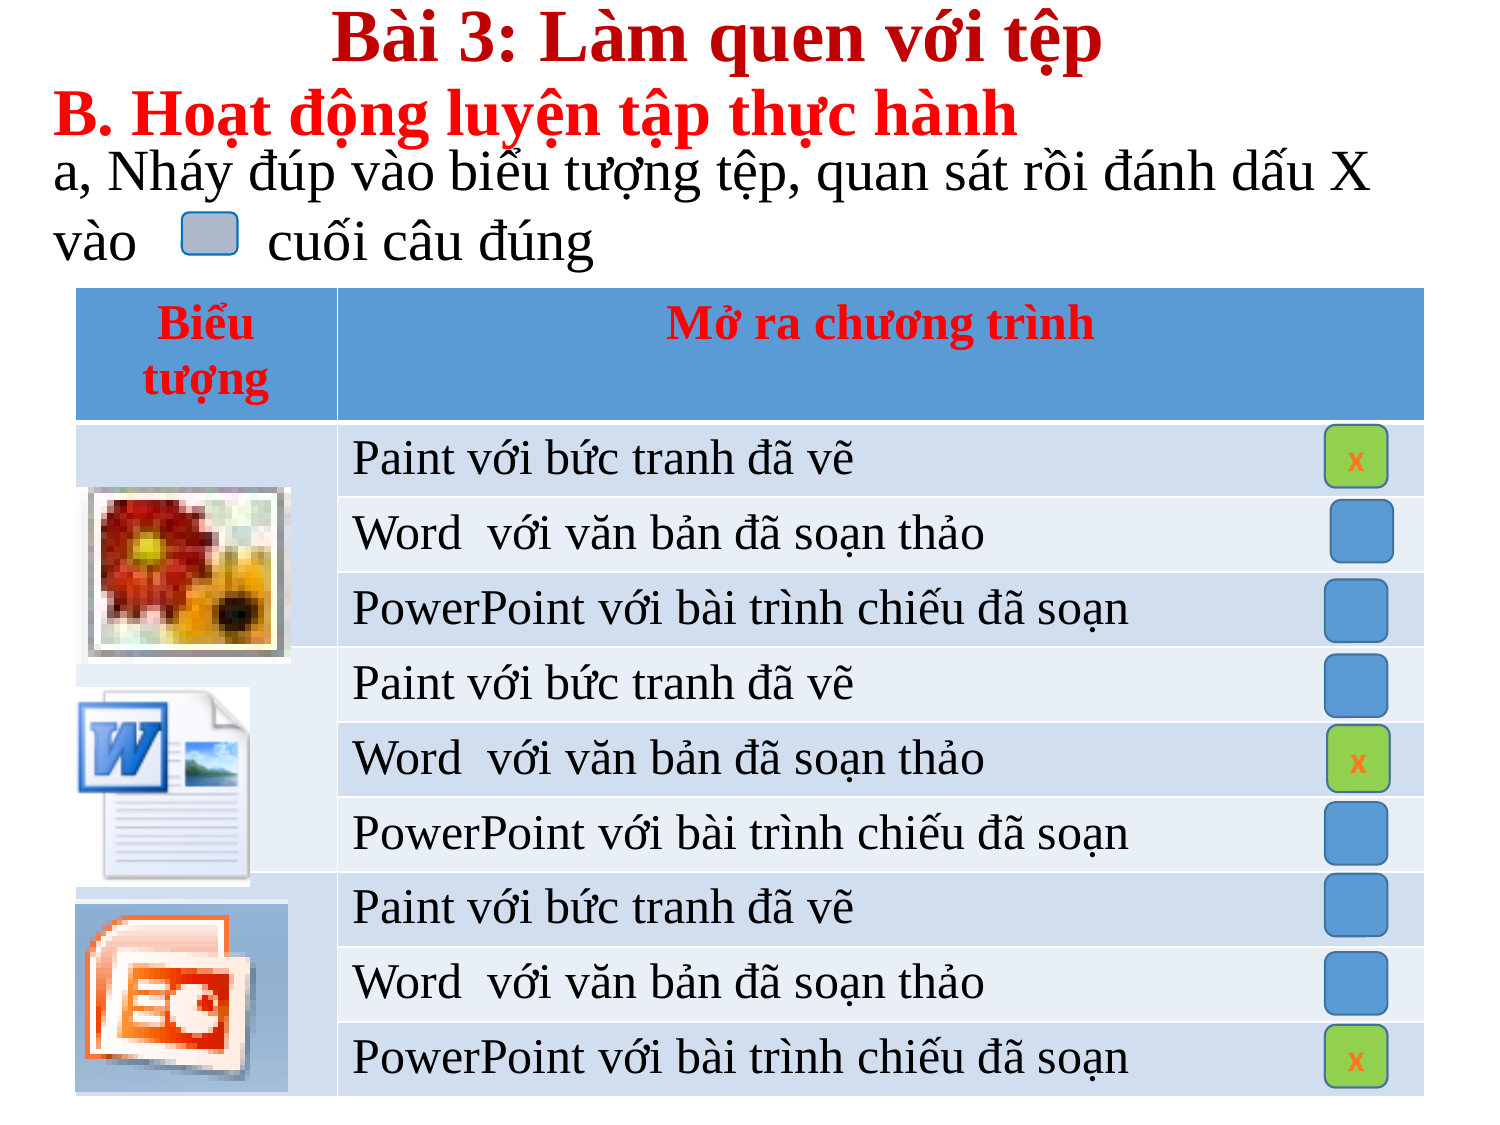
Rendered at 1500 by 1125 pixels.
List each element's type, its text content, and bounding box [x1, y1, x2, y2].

table_cell [76, 873, 337, 1096]
text_box x [1323, 1023, 1389, 1089]
table_cell PowerPoint với bài trình chiếu đã soạn [338, 798, 1424, 871]
table_cell [76, 648, 337, 871]
table_cell Paint với bức tranh đã vẽ [338, 425, 1424, 496]
text_box a, Nháy đúp vào biểu tượng tệp, quan sát rồi đánh dấu X vào cuối câu đúng [38, 200, 1414, 280]
text_box [1323, 872, 1389, 938]
text_box [1323, 653, 1389, 719]
text_box x [1323, 423, 1389, 489]
text_box [1329, 498, 1395, 564]
text_box B. Hoạt động luyện tập thực hành [38, 85, 1039, 153]
table_cell Word với văn bản đã soạn thảo [338, 498, 1424, 571]
table_cell Paint với bức tranh đã vẽ [338, 873, 1424, 946]
text_box Bài 3: Làm quen với tệp [2, 0, 1453, 85]
text_box [1323, 801, 1389, 866]
text_box [1323, 951, 1389, 1016]
text_box x [1326, 723, 1391, 794]
text_box [1323, 578, 1389, 644]
table_cell Word với văn bản đã soạn thảo [338, 948, 1424, 1021]
picture [74, 487, 291, 664]
table_header Biểu tượng [76, 288, 337, 420]
table_cell PowerPoint với bài trình chiếu đã soạn [338, 1023, 1424, 1096]
picture [74, 899, 288, 1092]
table_cell PowerPoint với bài trình chiếu đã soạn [338, 573, 1424, 646]
table_cell Word với văn bản đã soạn thảo [338, 723, 1424, 796]
table_header Mở ra chương trình [338, 288, 1424, 420]
table_cell Paint với bức tranh đã vẽ [338, 648, 1424, 721]
text_box [180, 211, 239, 256]
picture [74, 687, 250, 887]
table_cell [76, 425, 337, 646]
